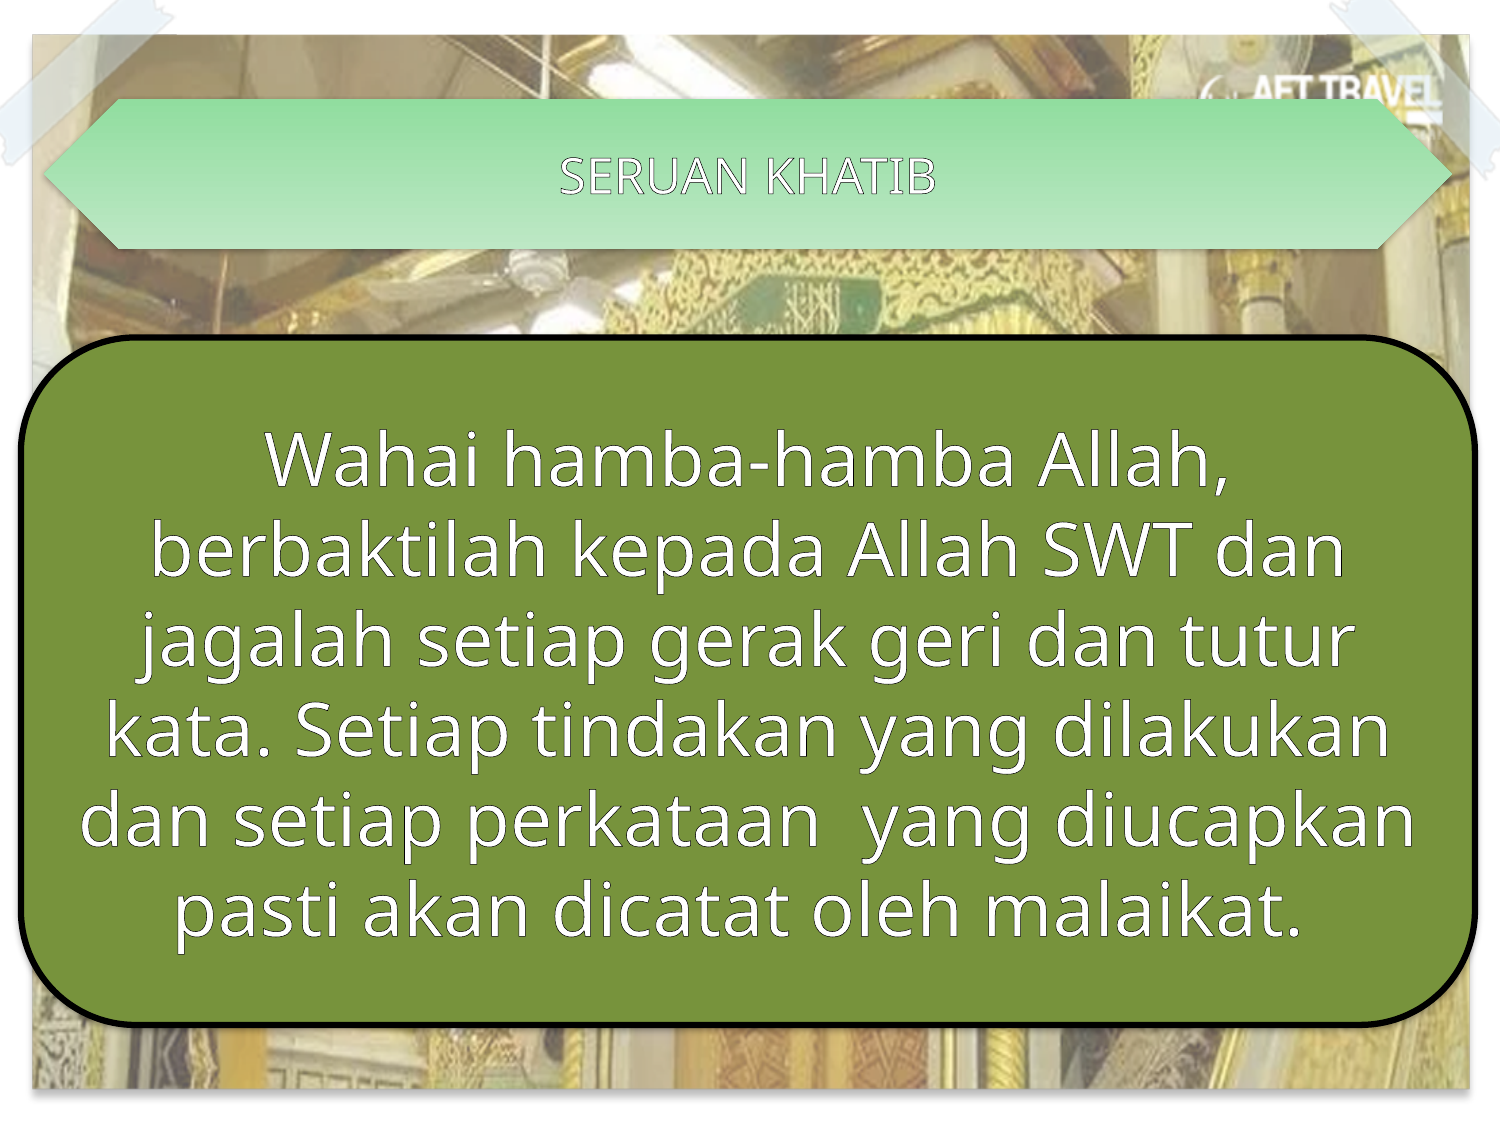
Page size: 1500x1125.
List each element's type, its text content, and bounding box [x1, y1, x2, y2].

text_box Wahai hamba-hamba Allah, berbaktilah kepada Allah SWT dan jagalah setiap gerak geri dan tutur kata. Setiap tindakan yang dilakukan dan setiap perkataan yang diucapkan pasti akan dicatat oleh malaikat. [20, 336, 1476, 1026]
text_box SERUAN KHATIB [43, 98, 1453, 250]
